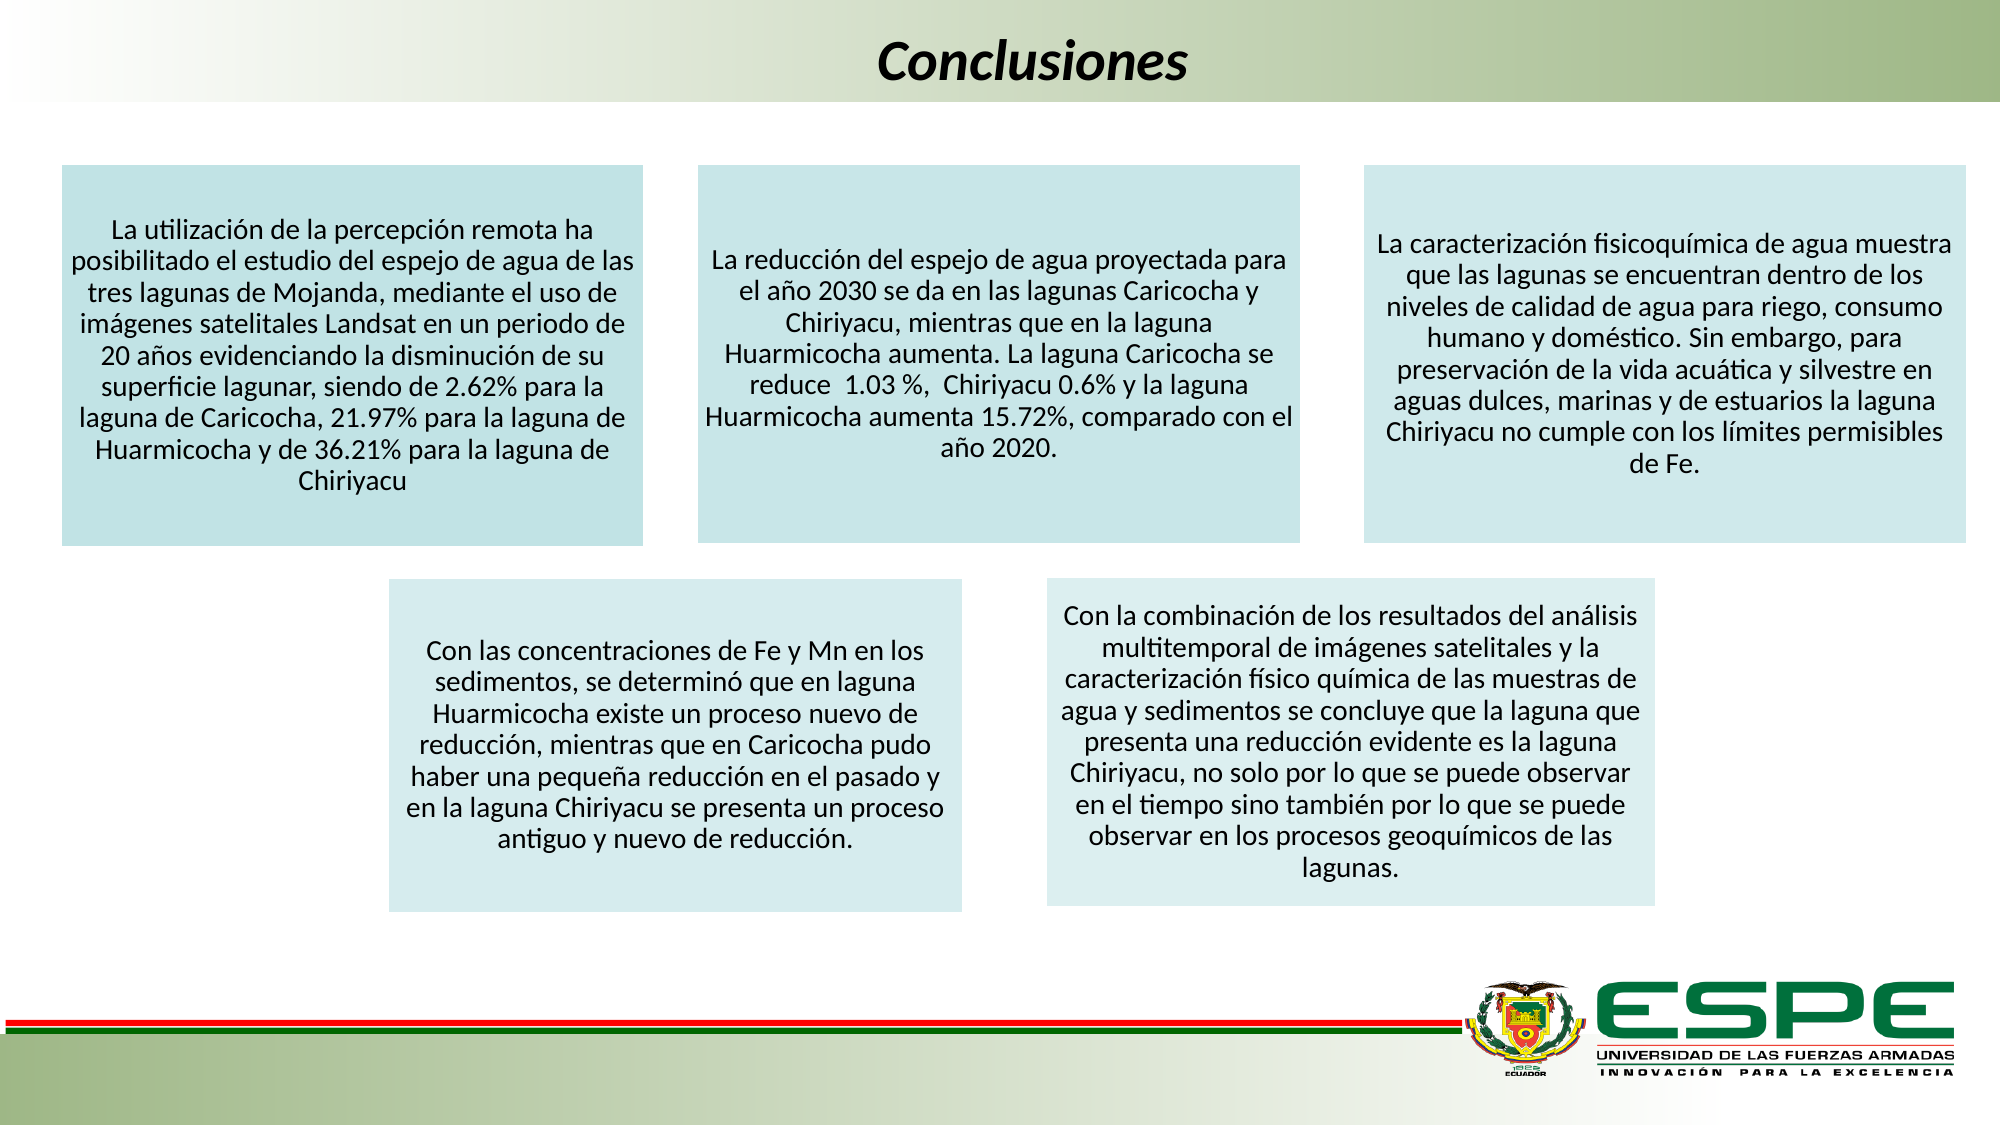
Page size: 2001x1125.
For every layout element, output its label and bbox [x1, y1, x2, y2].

text_box [31, 52, 1969, 990]
picture [1465, 990, 1954, 1076]
text_box [113, 4, 1986, 102]
